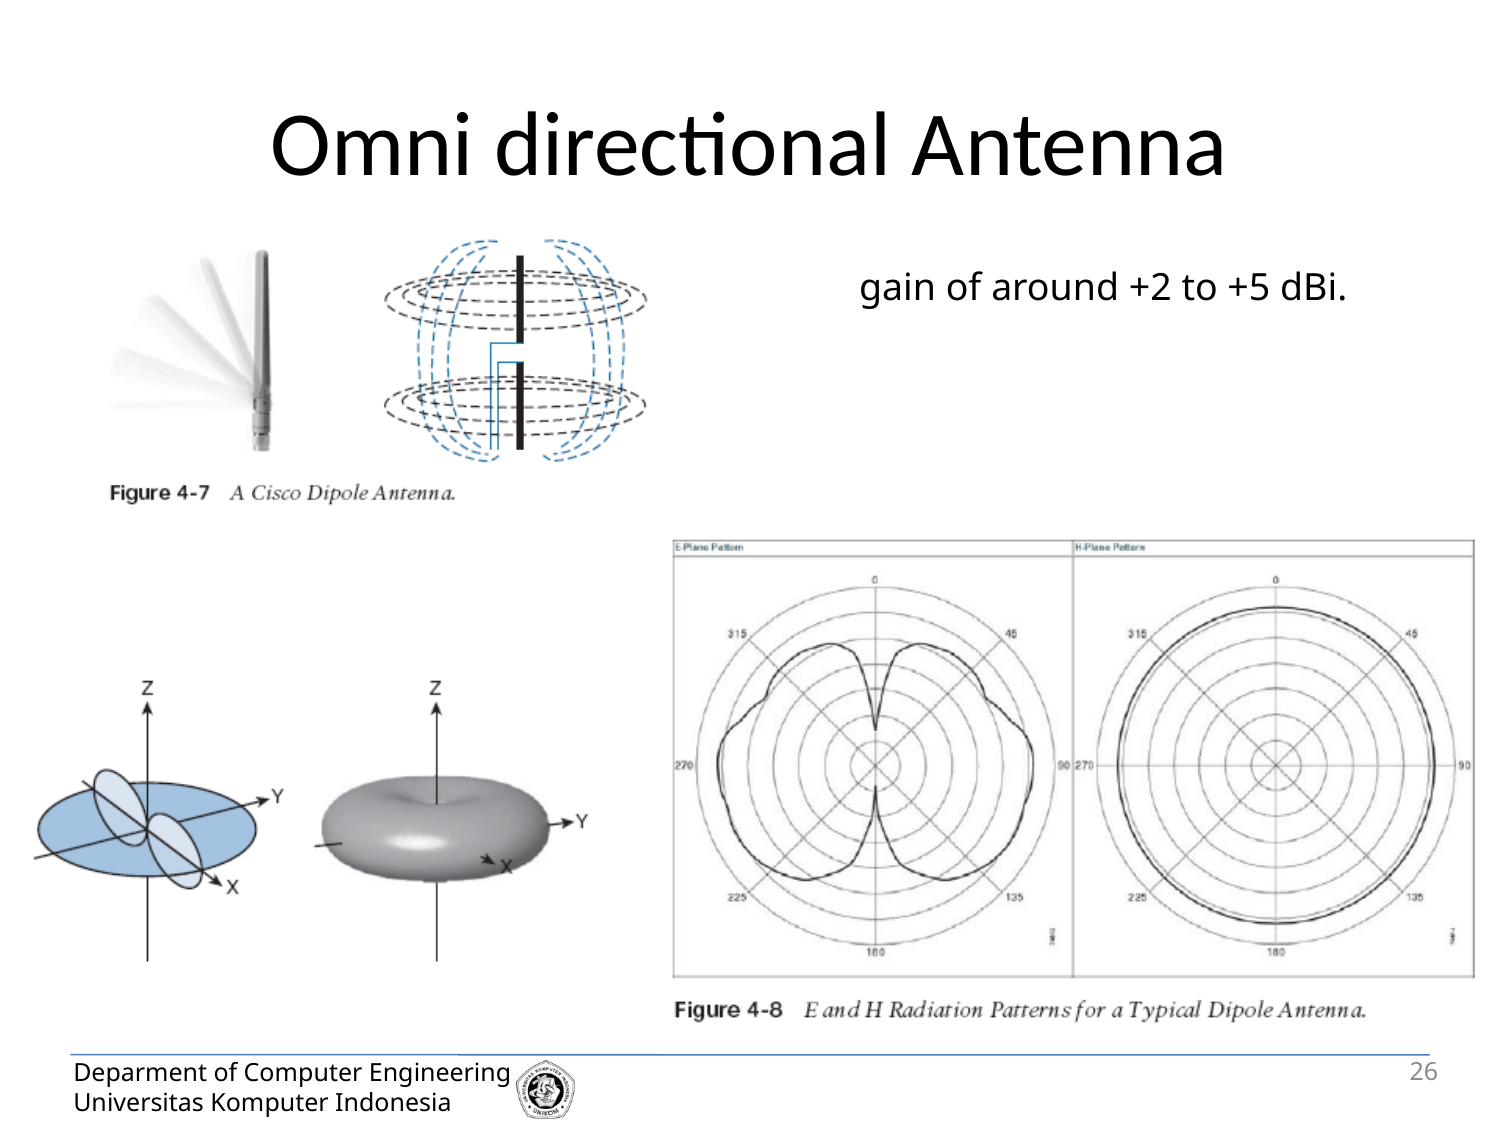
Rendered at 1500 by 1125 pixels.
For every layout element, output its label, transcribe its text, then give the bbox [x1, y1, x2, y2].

picture [516, 1060, 575, 1119]
text_box gain of around +2 to +5 dBi. [844, 255, 1441, 315]
title Omni directional Antenna [75, 45, 1425, 233]
slide_number 26 [1103, 1042, 1454, 1103]
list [88, 219, 685, 507]
picture [0, 656, 624, 969]
picture [645, 514, 1500, 1027]
